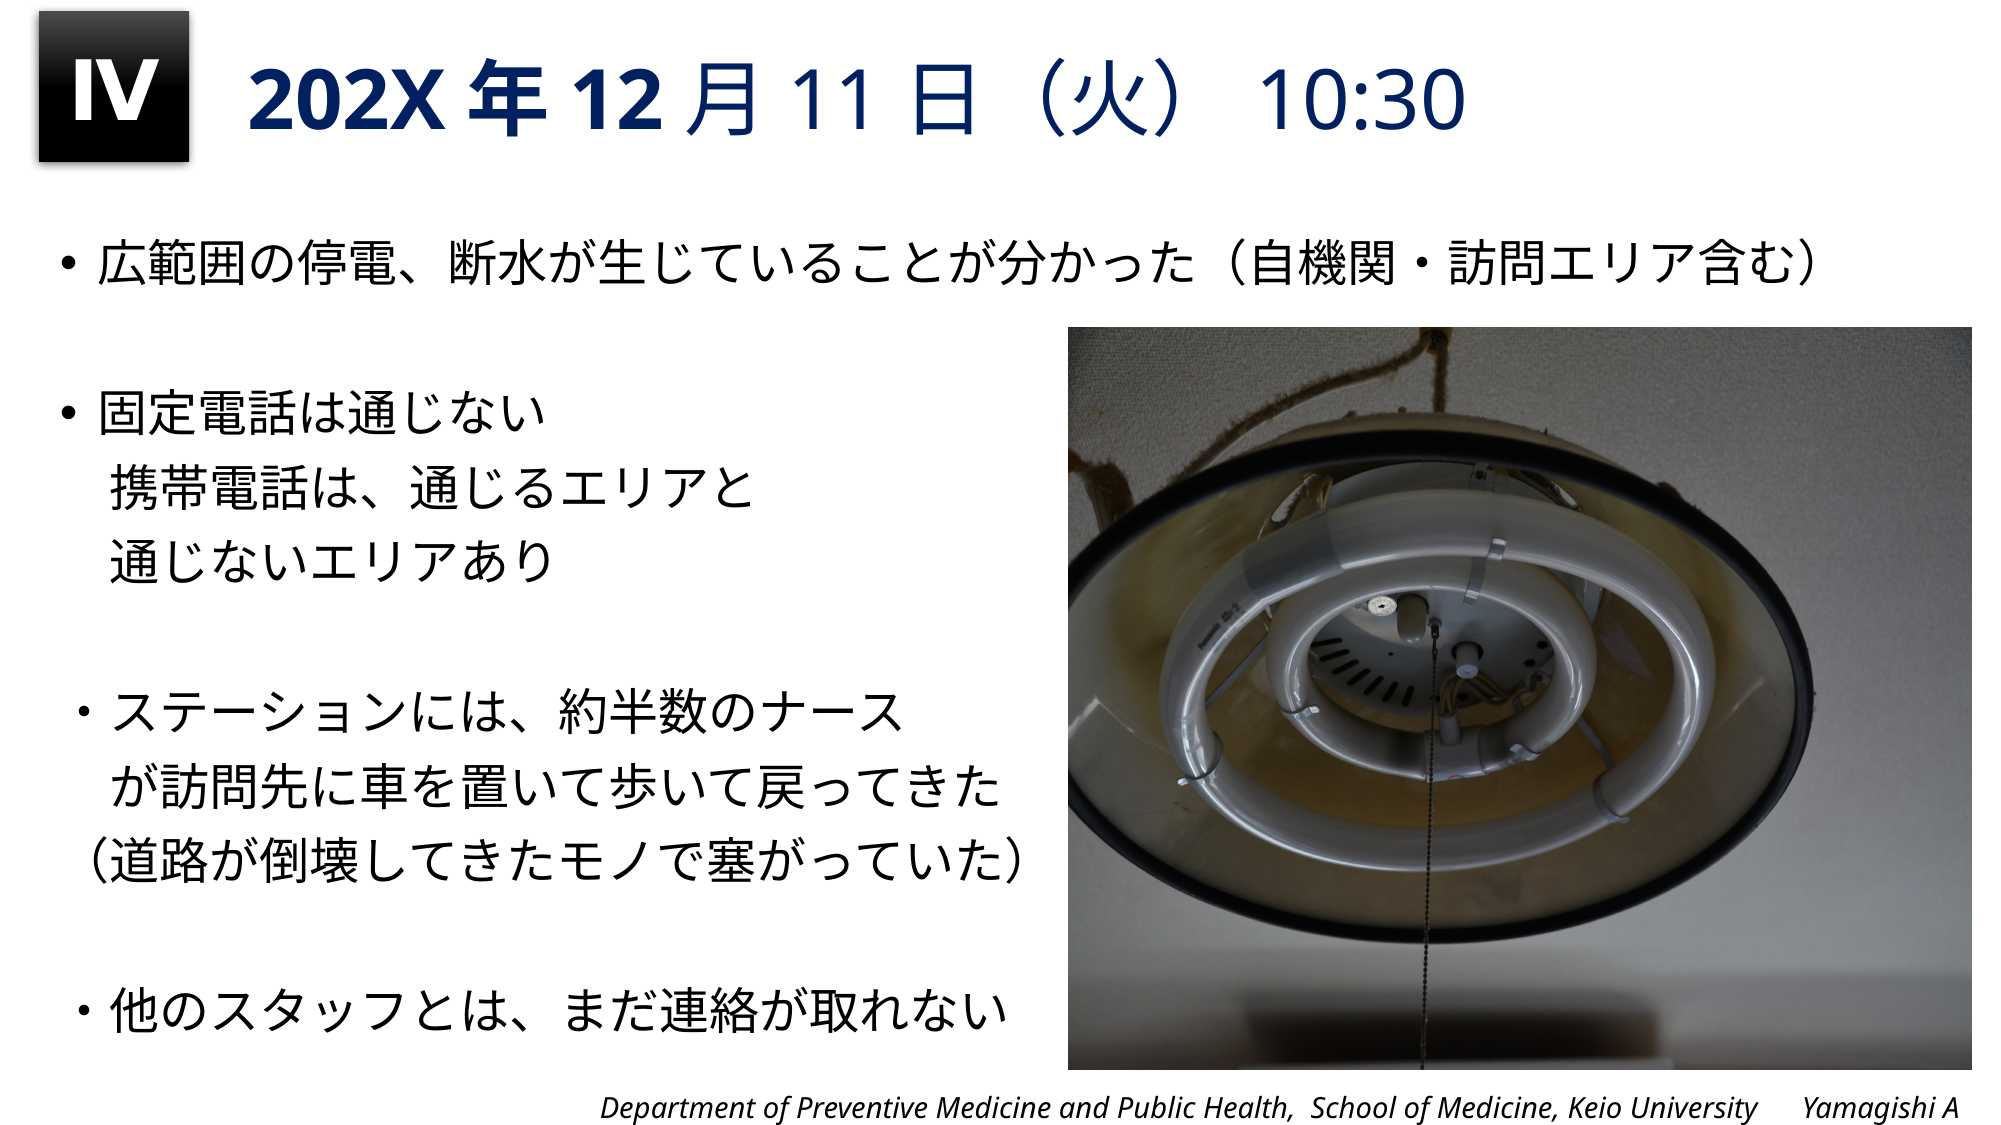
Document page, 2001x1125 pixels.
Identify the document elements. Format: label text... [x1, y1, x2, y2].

title 202X年12月11日（火）10:30 [232, 0, 1958, 212]
picture [1068, 327, 1972, 1070]
text_box Ⅳ [39, 11, 190, 162]
list 広範囲の停電、断水が生じていることが分かった（自機関・訪問エリア含む） 固定電話は通じない 携帯電話は、通じるエリアと 通じないエリアあり ・ステーションには、約半数のナース が訪問先に車を置いて歩いて戻ってきた （道路が倒壊してきたモノで塞がっていた） ・他のスタッフとは、まだ連絡が取れない [44, 230, 1975, 1125]
text_box Department of Preventive Medicine and Public Health, School of Medicine, Keio University Yamagishi A [86, 1082, 1975, 1125]
